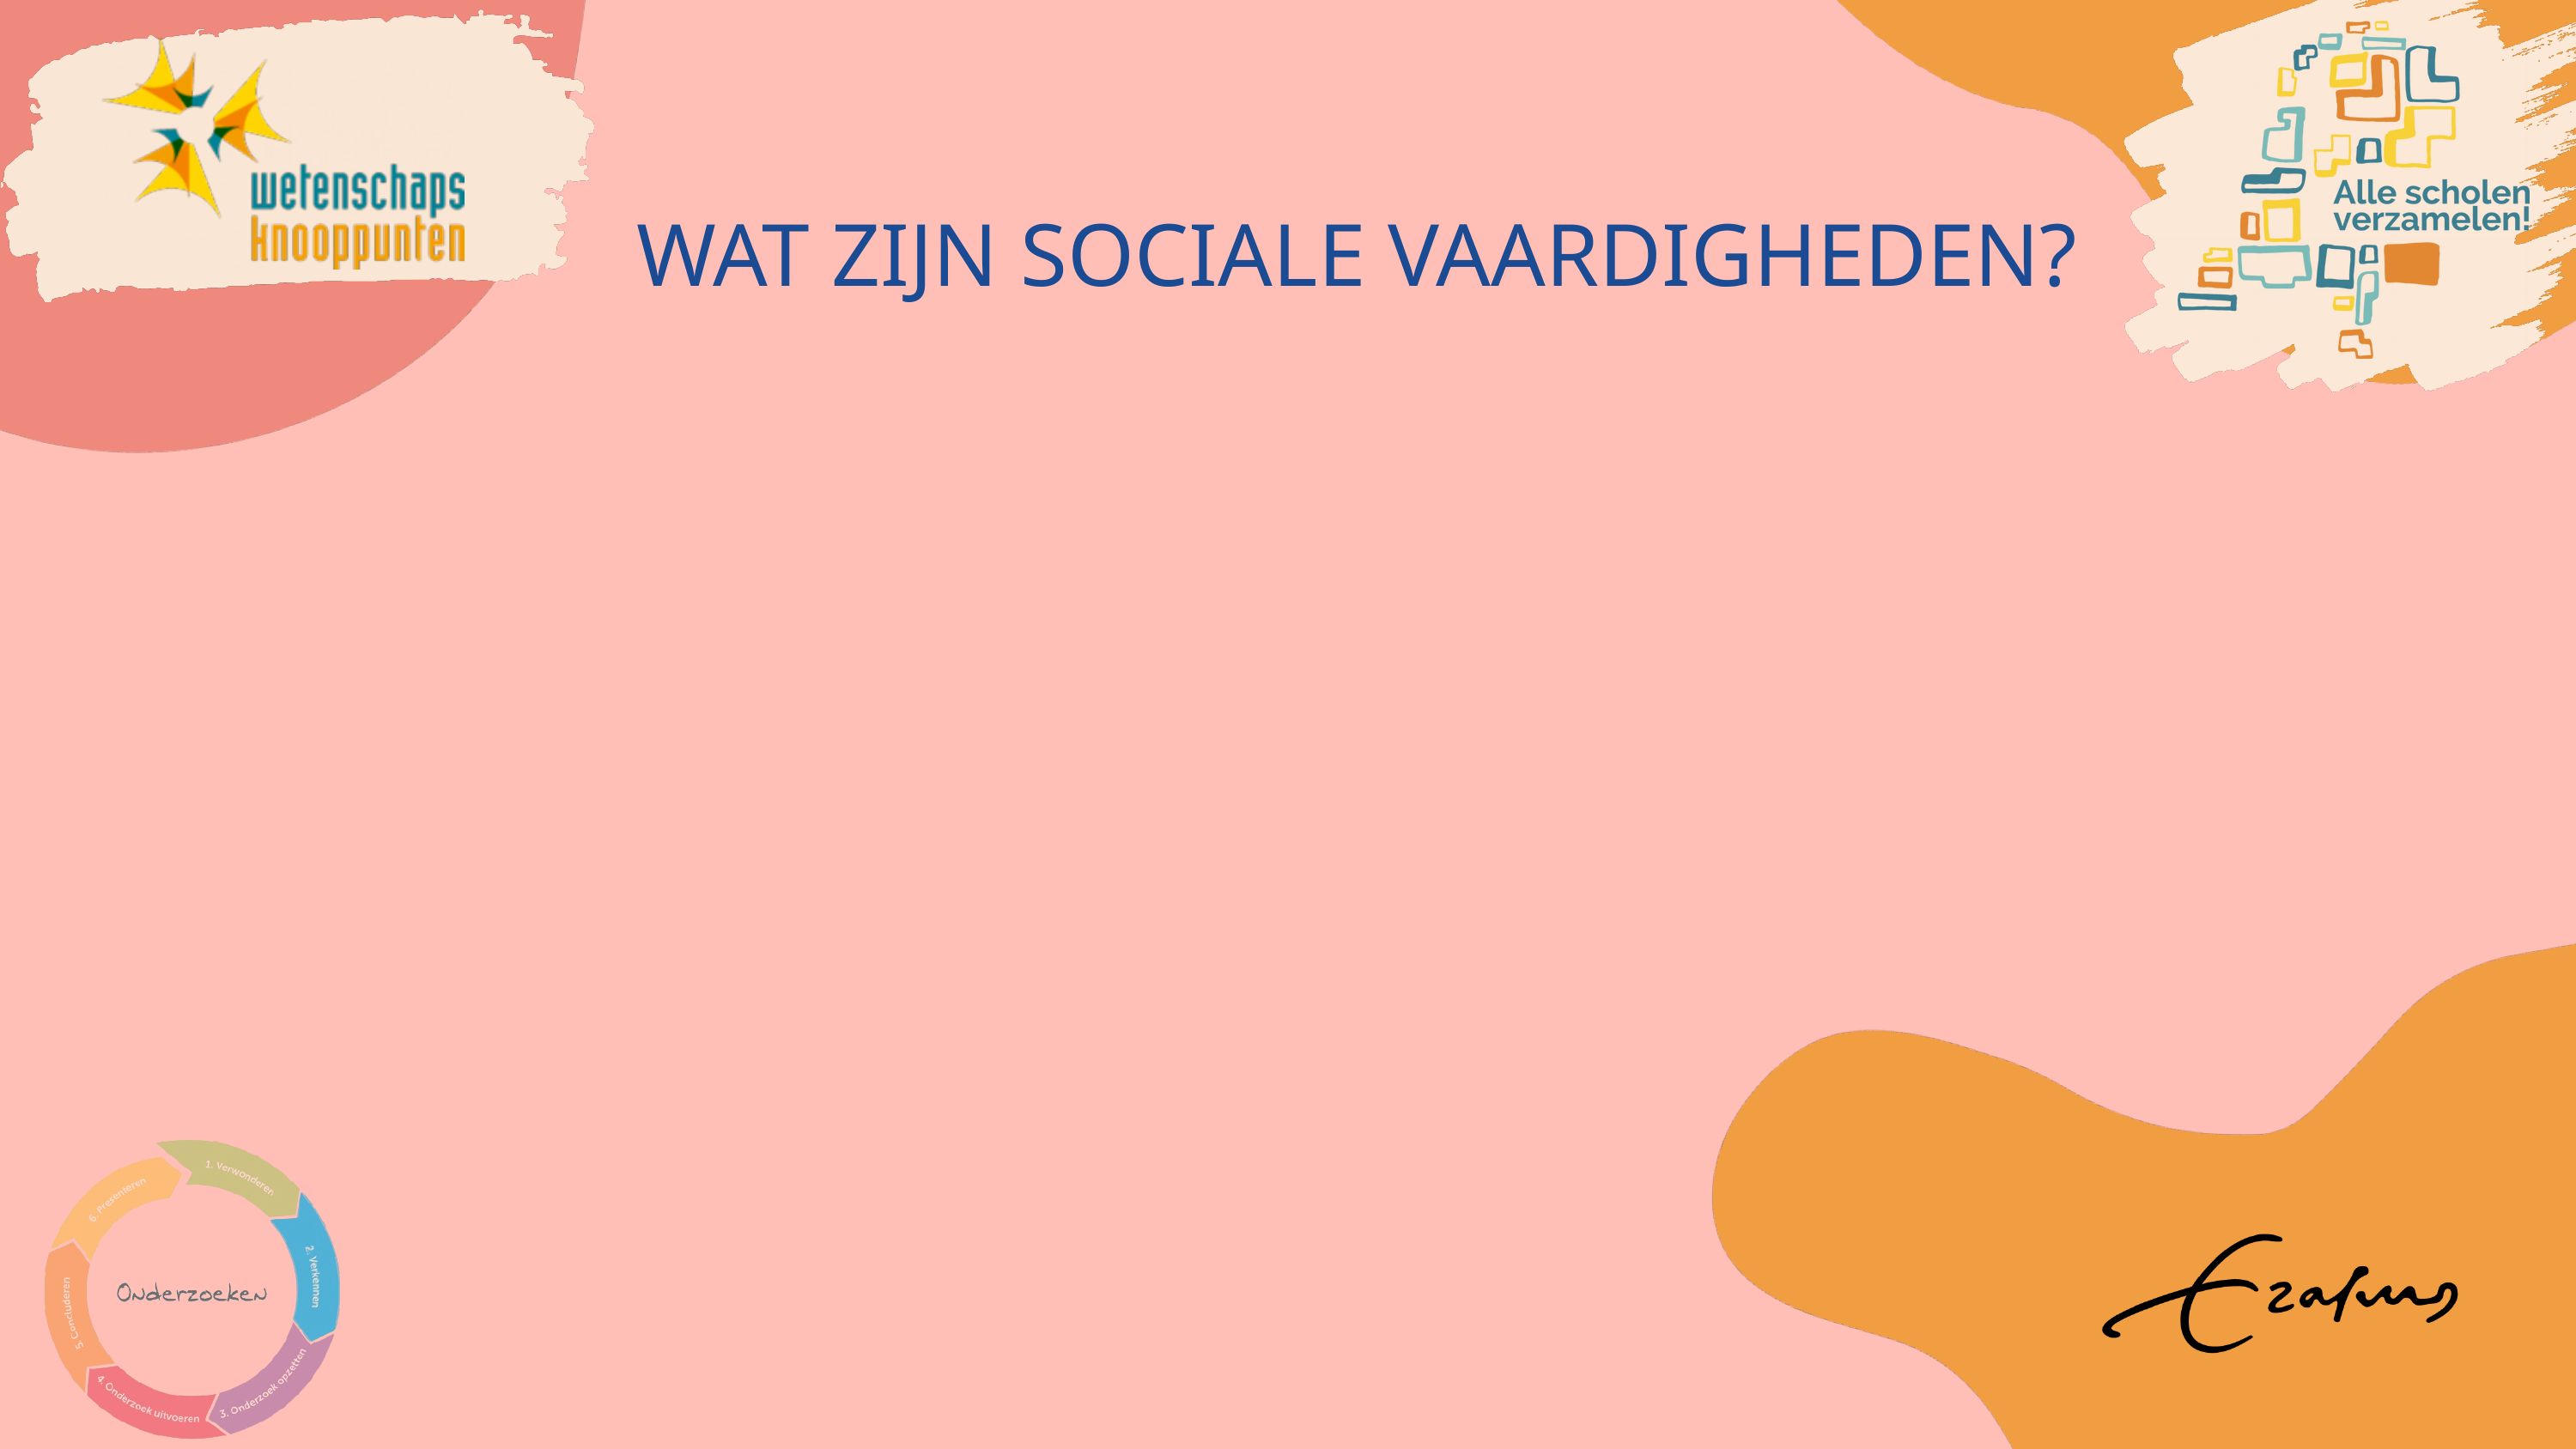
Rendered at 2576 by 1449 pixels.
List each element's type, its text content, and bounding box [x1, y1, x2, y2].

picture [1717, 0, 2576, 421]
text_box WAT ZIJN SOCIALE VAARDIGHEDEN? [674, 183, 1728, 304]
picture [1616, 647, 2576, 1449]
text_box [31, 1128, 353, 1449]
picture [0, 0, 833, 676]
